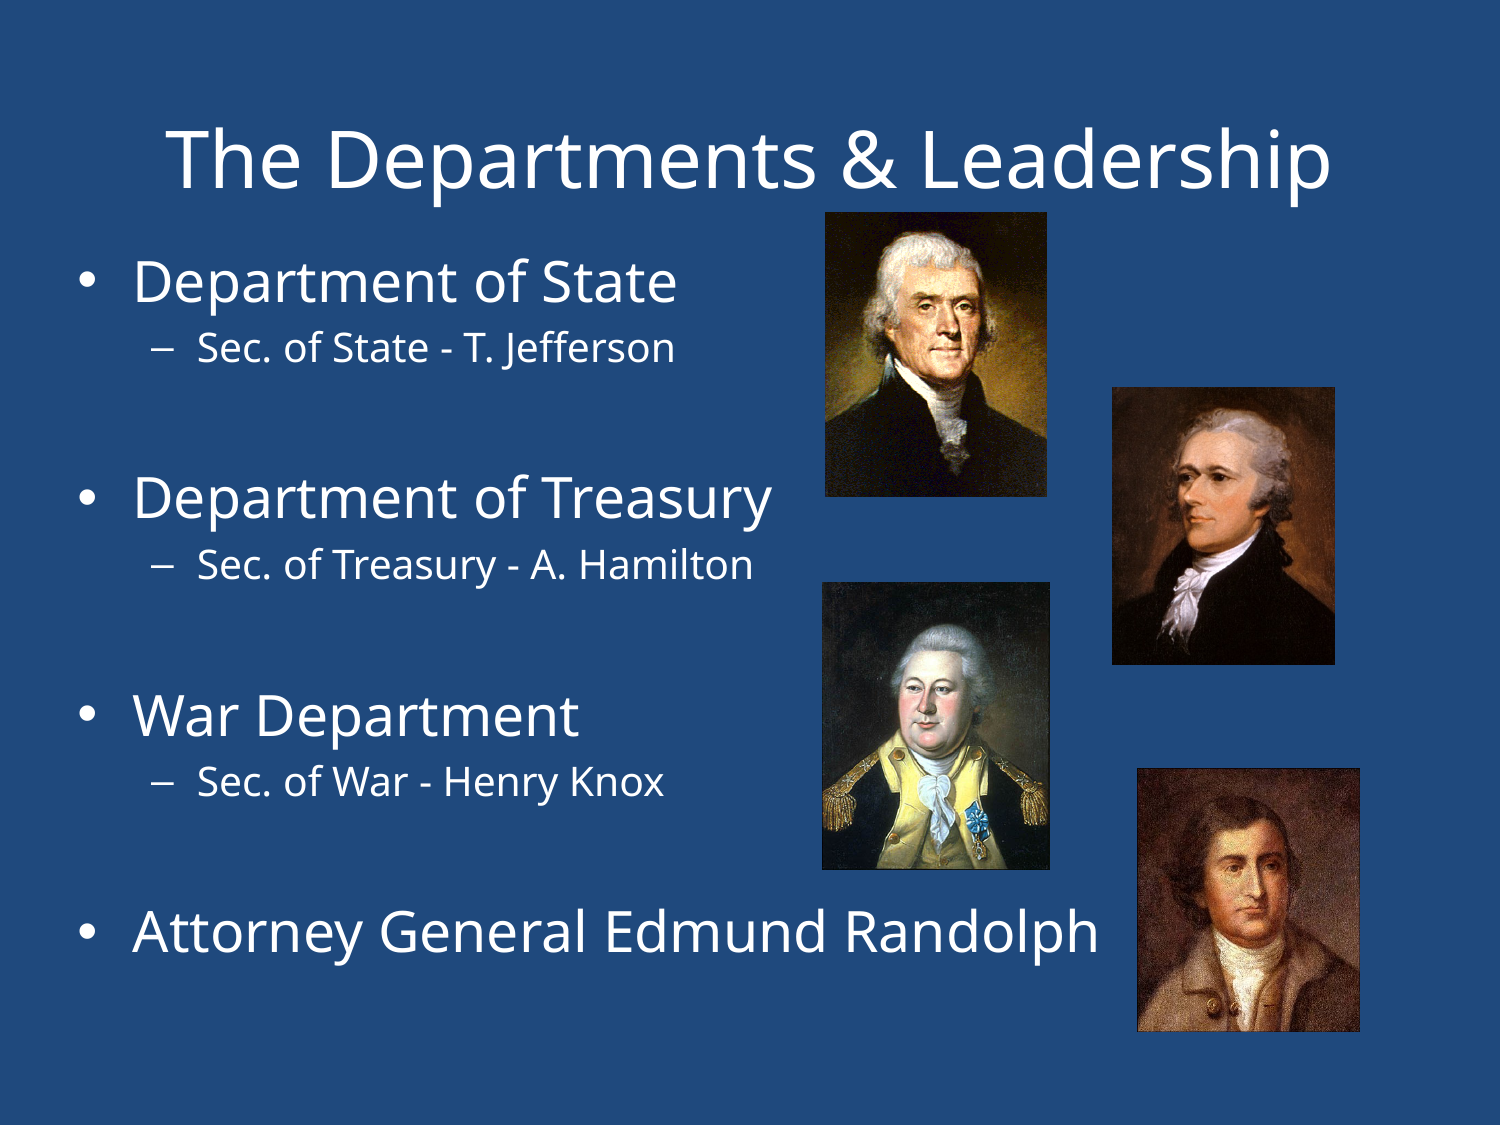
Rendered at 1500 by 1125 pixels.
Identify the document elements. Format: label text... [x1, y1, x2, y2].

picture [822, 581, 1051, 870]
picture [824, 212, 1048, 498]
list Department of State Sec. of State - T. Jefferson Department of Treasury Sec. of Treasury - A. Hamilton War Department Sec. of War - Henry Knox Attorney General Edmund Randolph [62, 237, 1138, 1025]
picture [1112, 387, 1335, 665]
title The Departments & Leadership [75, 99, 1425, 213]
picture [1137, 768, 1360, 1032]
